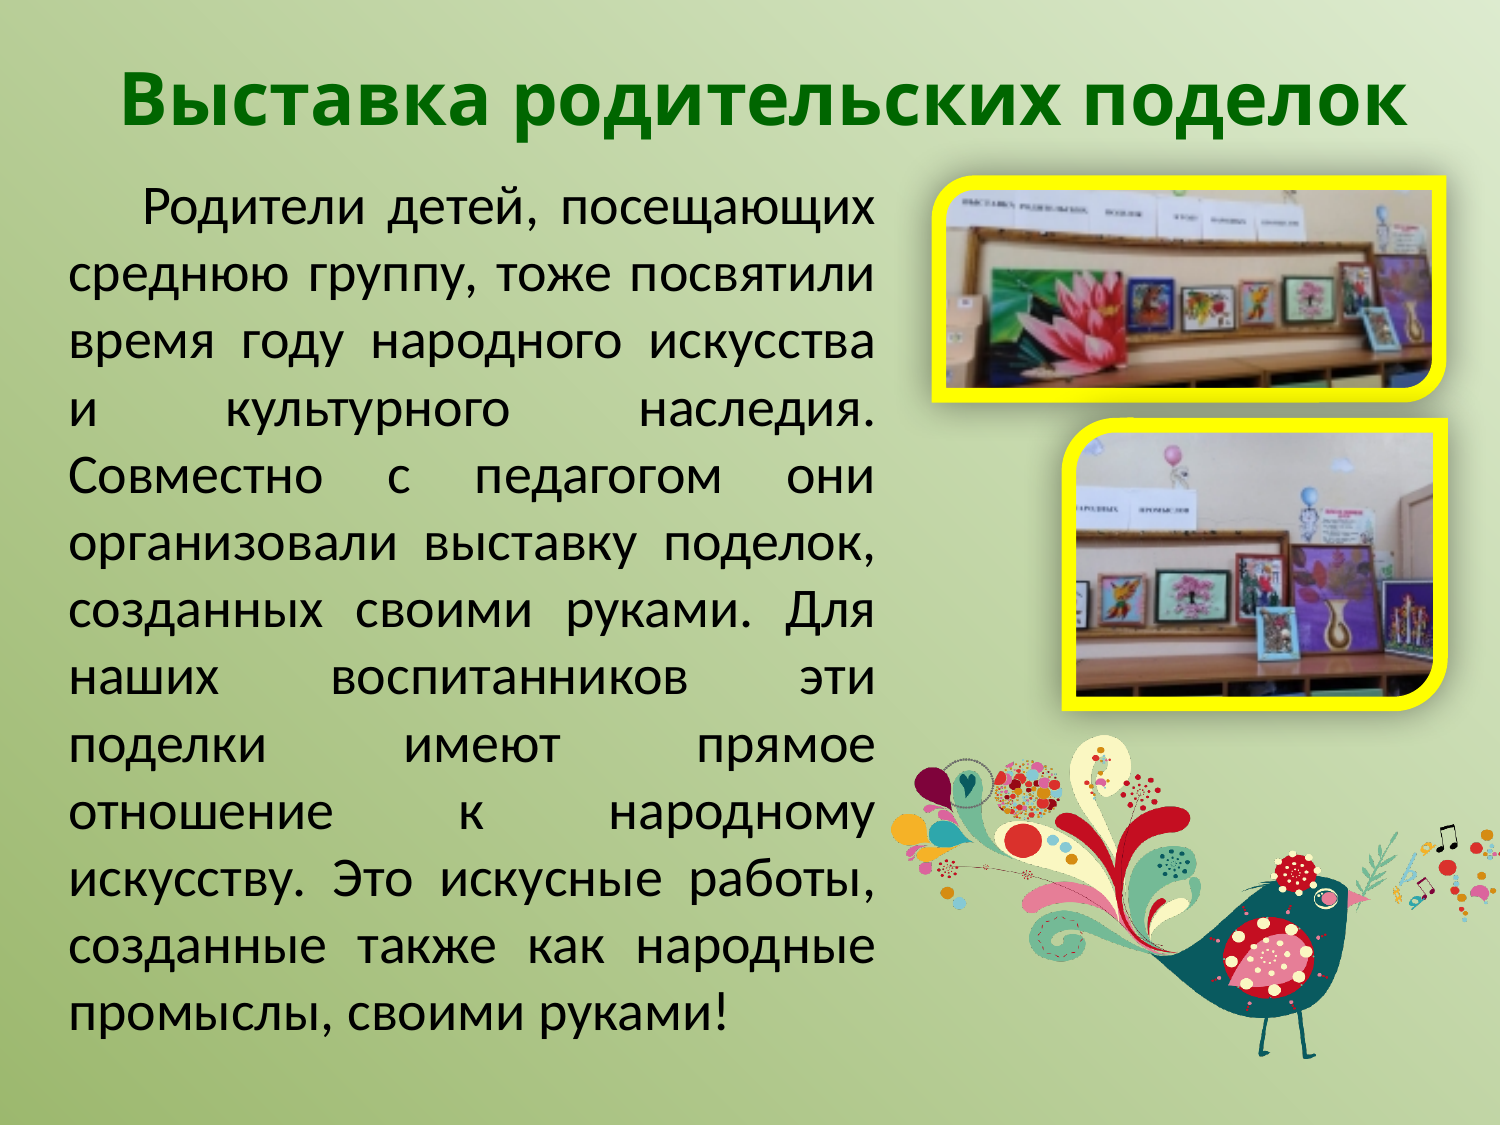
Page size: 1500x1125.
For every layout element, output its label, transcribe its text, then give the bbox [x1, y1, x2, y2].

picture [891, 735, 1500, 1059]
picture [1068, 424, 1441, 705]
title Выставка родительских поделок [89, 1, 1440, 190]
picture [938, 182, 1440, 396]
list Родители детей, посещающих среднюю группу, тоже посвятили время году народного искусства и культурного наследия. Совместно с педагогом они организовали выставку поделок, созданных своими руками. Для наших воспитанников эти поделки имеют прямое отношение к народному искусству. Это искусные работы, созданные также как народные промыслы, своими руками! [53, 160, 892, 1059]
